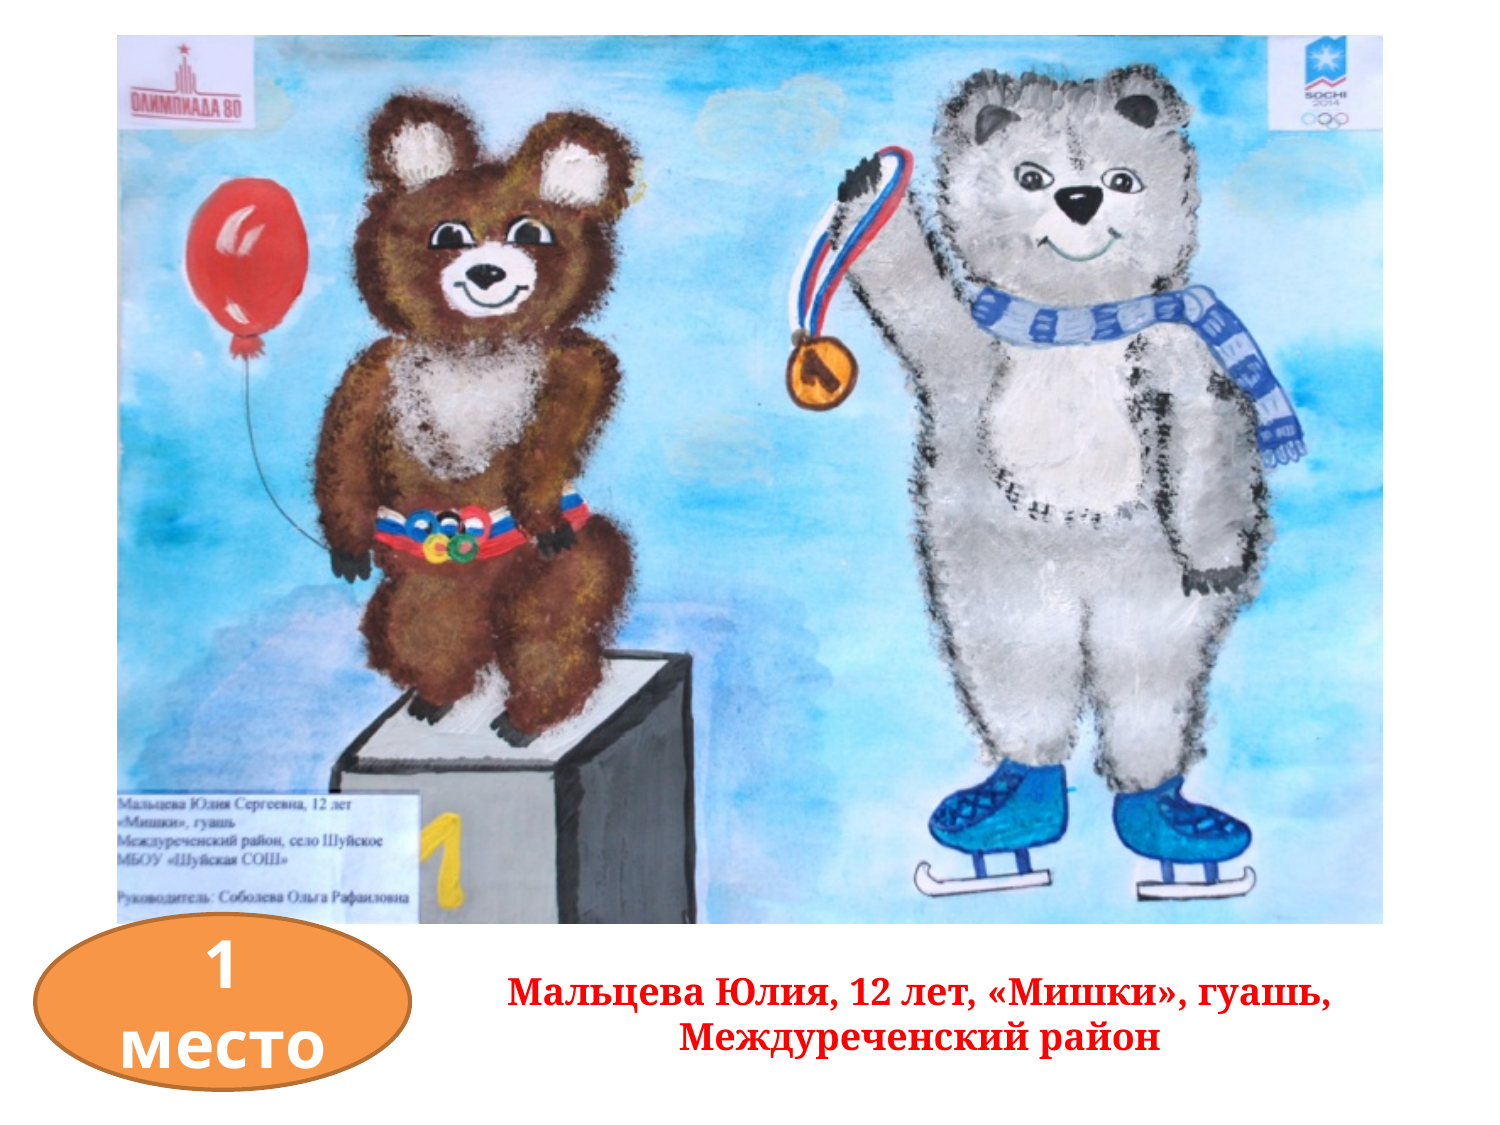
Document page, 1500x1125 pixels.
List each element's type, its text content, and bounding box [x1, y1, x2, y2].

picture [116, 34, 1383, 925]
text_box 1 место [32, 928, 398, 1092]
text_box Мальцева Юлия, 12 лет, «Мишки», гуашь, Междуреченский район [398, 960, 1442, 1066]
